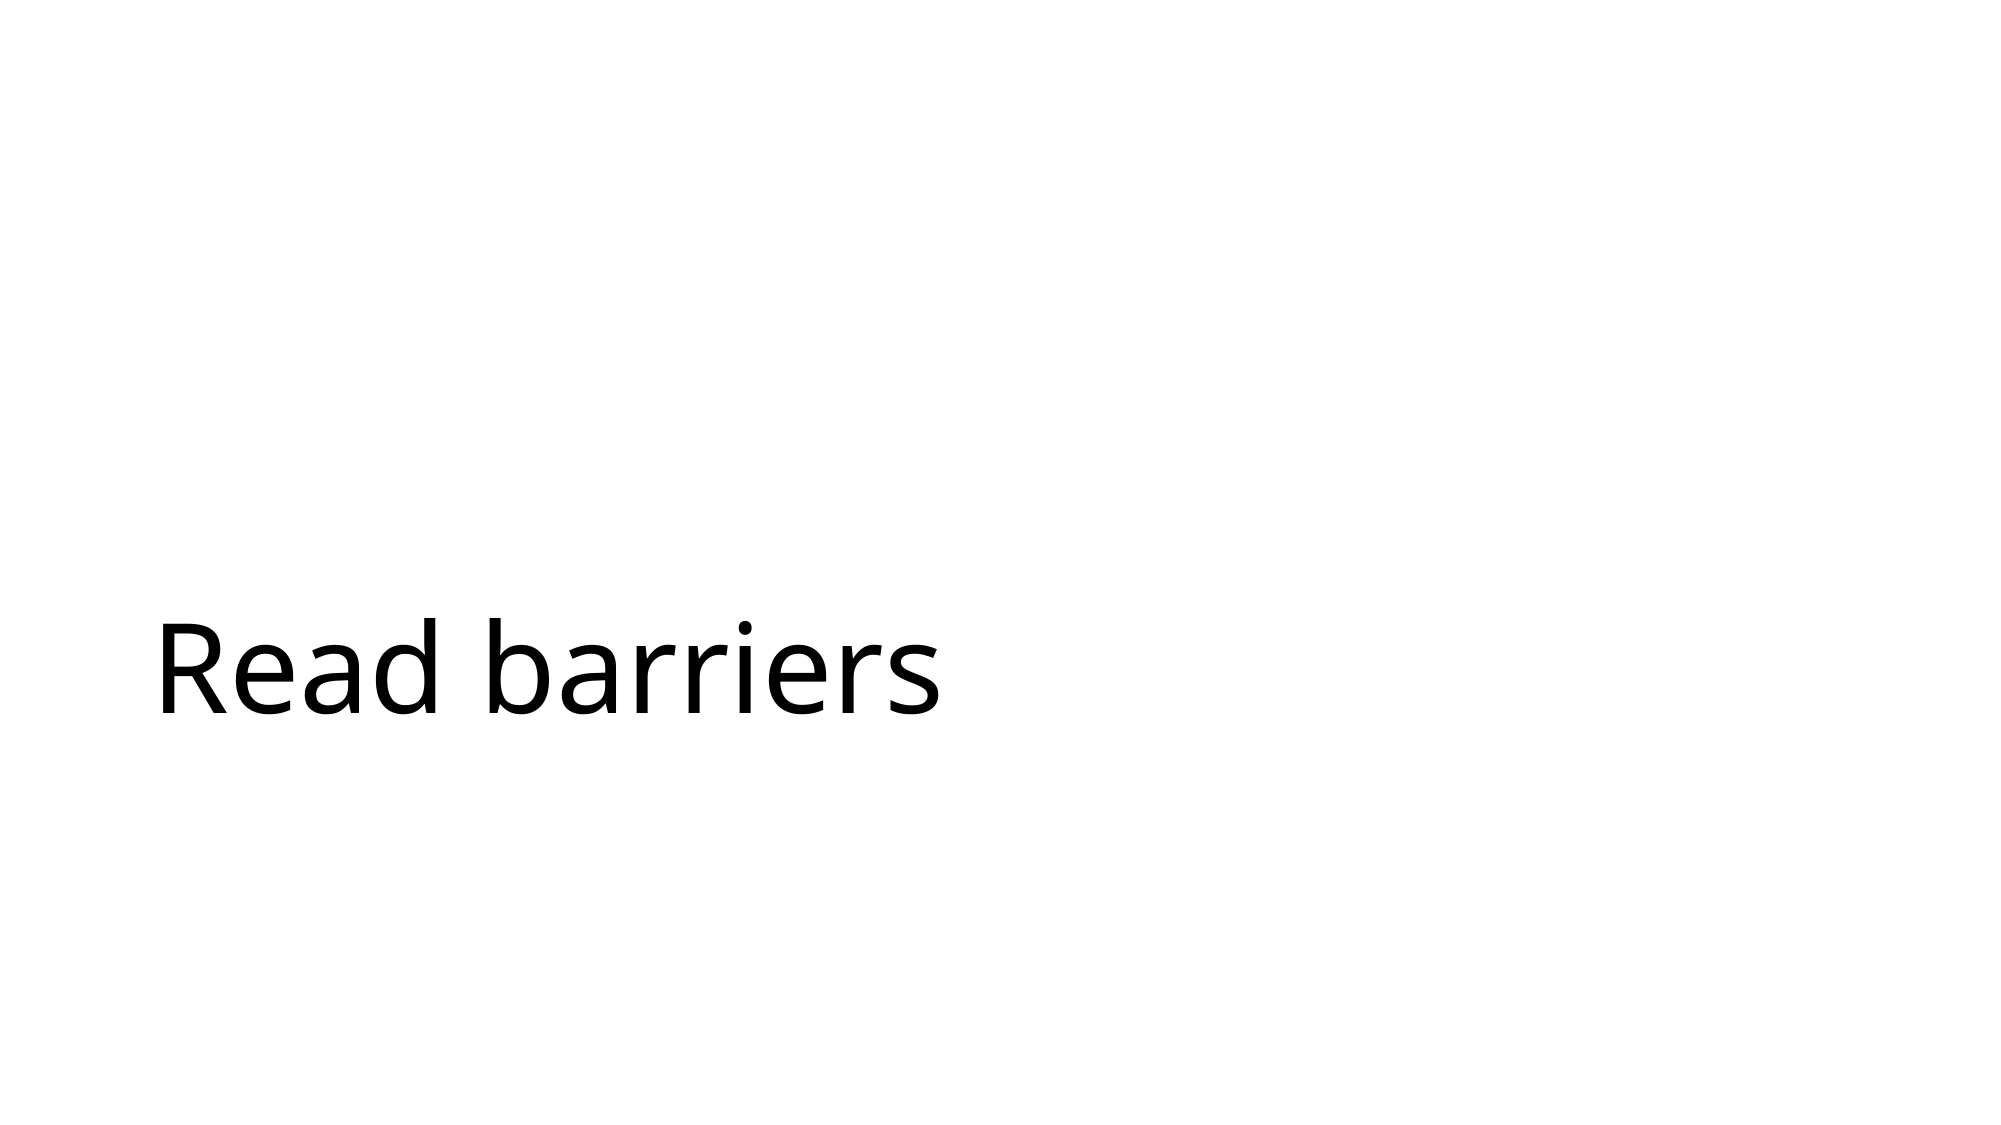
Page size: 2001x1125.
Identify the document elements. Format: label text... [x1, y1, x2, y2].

title Read barriers [136, 280, 1862, 749]
